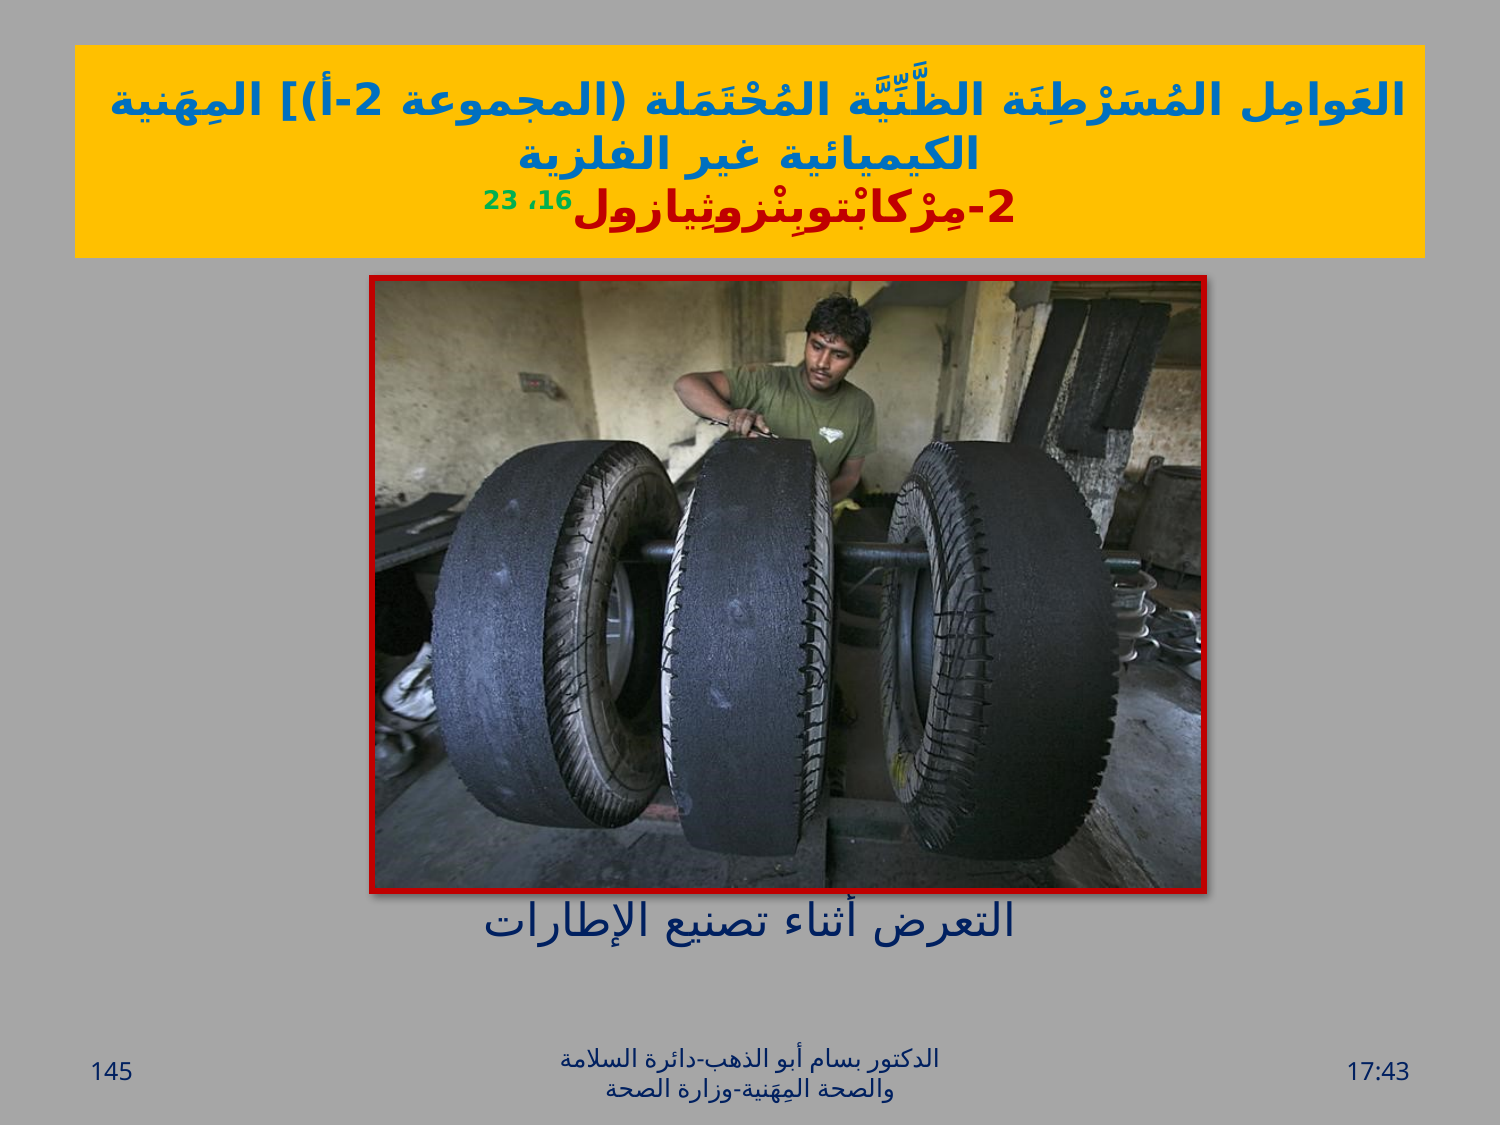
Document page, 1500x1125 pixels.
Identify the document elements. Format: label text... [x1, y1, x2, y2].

picture [374, 280, 1201, 889]
title العَوامِل المُسَرْطِنَة الظَّنِّيَّة المُحْتَمَلة (المجموعة 2-أ)] المِهَنية الكيميائية غير الفلزية 2-مِرْكابْتوبِنْزوثِيازول16، 23 [75, 45, 1425, 258]
list التعرض أثناء تصنيع الإطارات [75, 262, 1425, 1005]
slide_number الخميس، 28 تموز، 2016 [1074, 1042, 1425, 1103]
slide_number 145 [75, 1042, 425, 1103]
footer الدكتور بسام أبو الذهب-دائرة السلامة والصحة المِهَنية-وزارة الصحة [512, 1042, 988, 1103]
